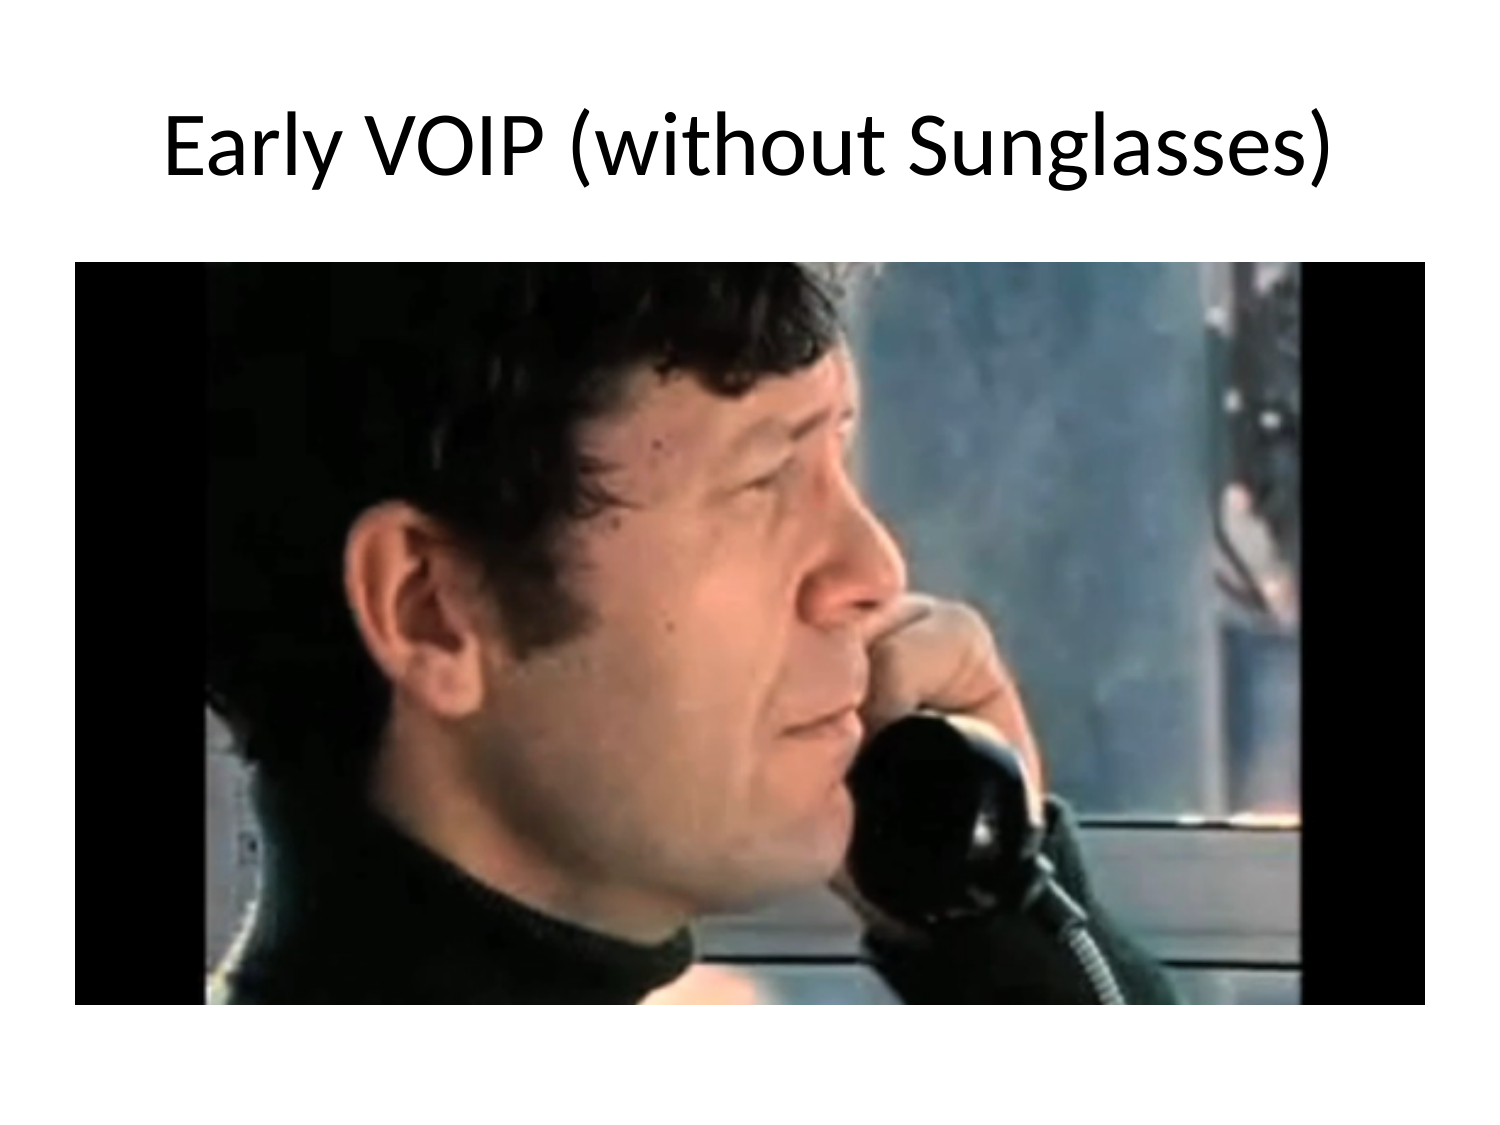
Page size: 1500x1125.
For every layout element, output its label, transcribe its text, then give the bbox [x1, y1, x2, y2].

title Early VOIP (without Sunglasses) [75, 45, 1425, 233]
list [74, 262, 1426, 1006]
